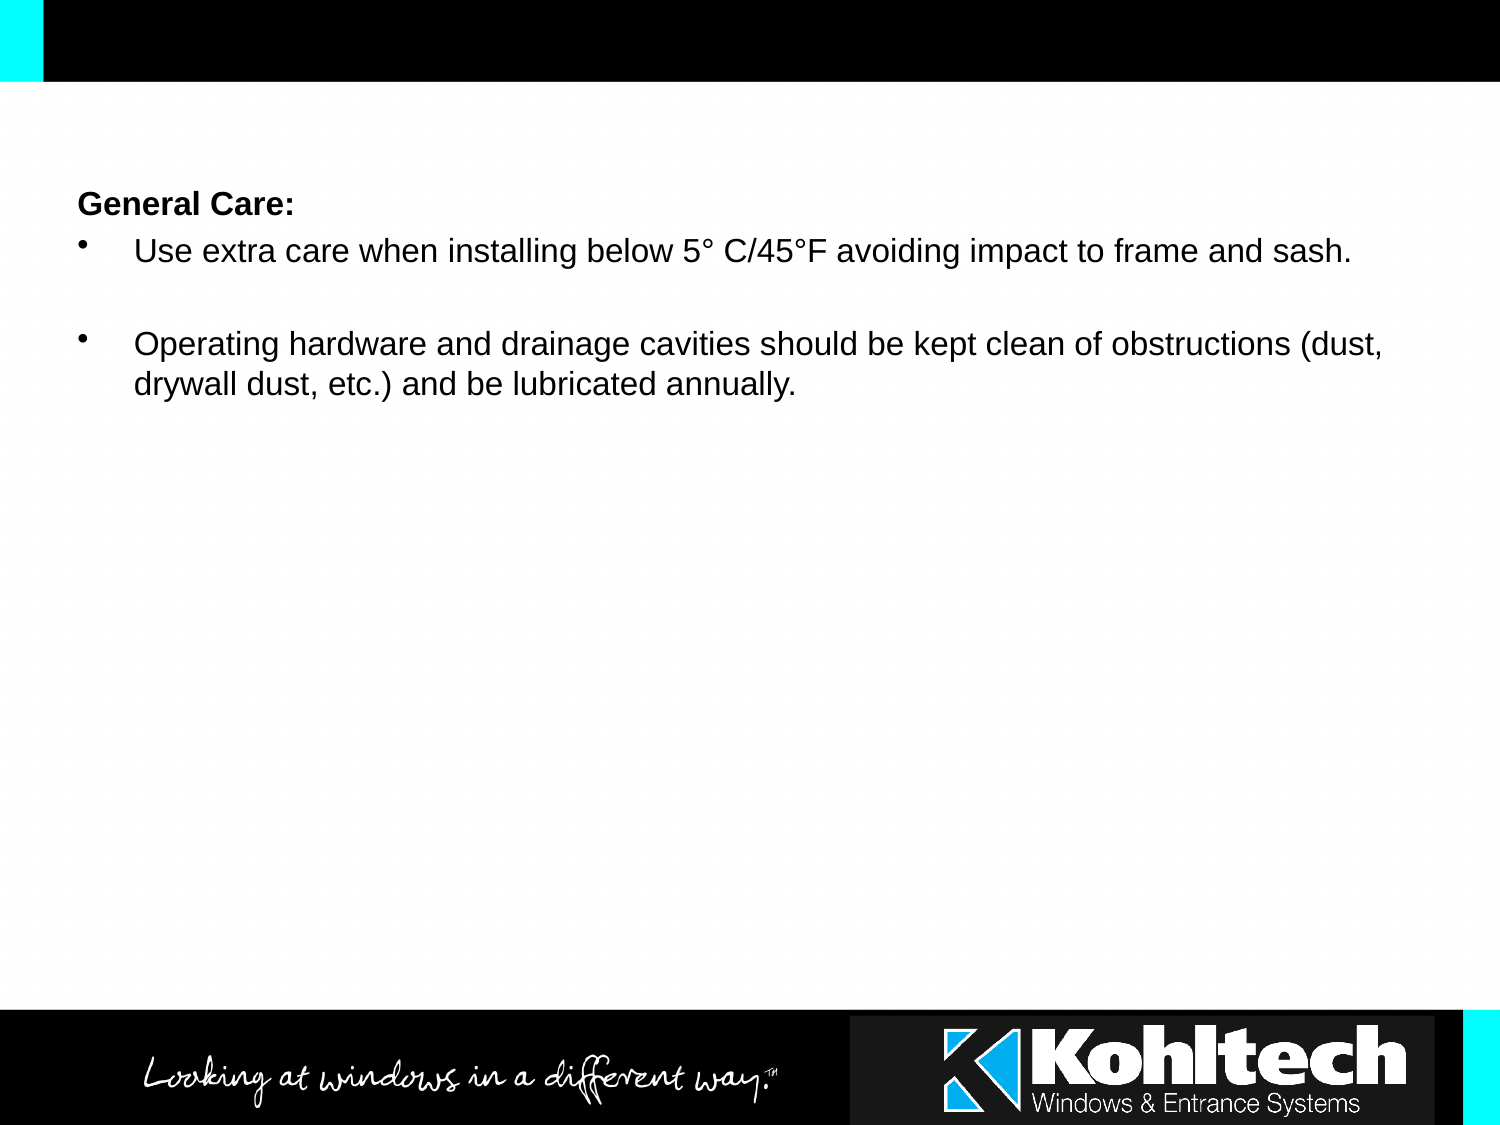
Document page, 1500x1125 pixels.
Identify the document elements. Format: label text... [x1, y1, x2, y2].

picture [0, 0, 1500, 1125]
list General Care: Use extra care when installing below 5° C/45°F avoiding impact to frame and sash. Operating hardware and drainage cavities should be kept clean of obstructions (dust, drywall dust, etc.) and be lubricated annually. [62, 174, 1413, 918]
picture [944, 1024, 1406, 1117]
text_box [848, 1013, 1437, 1125]
